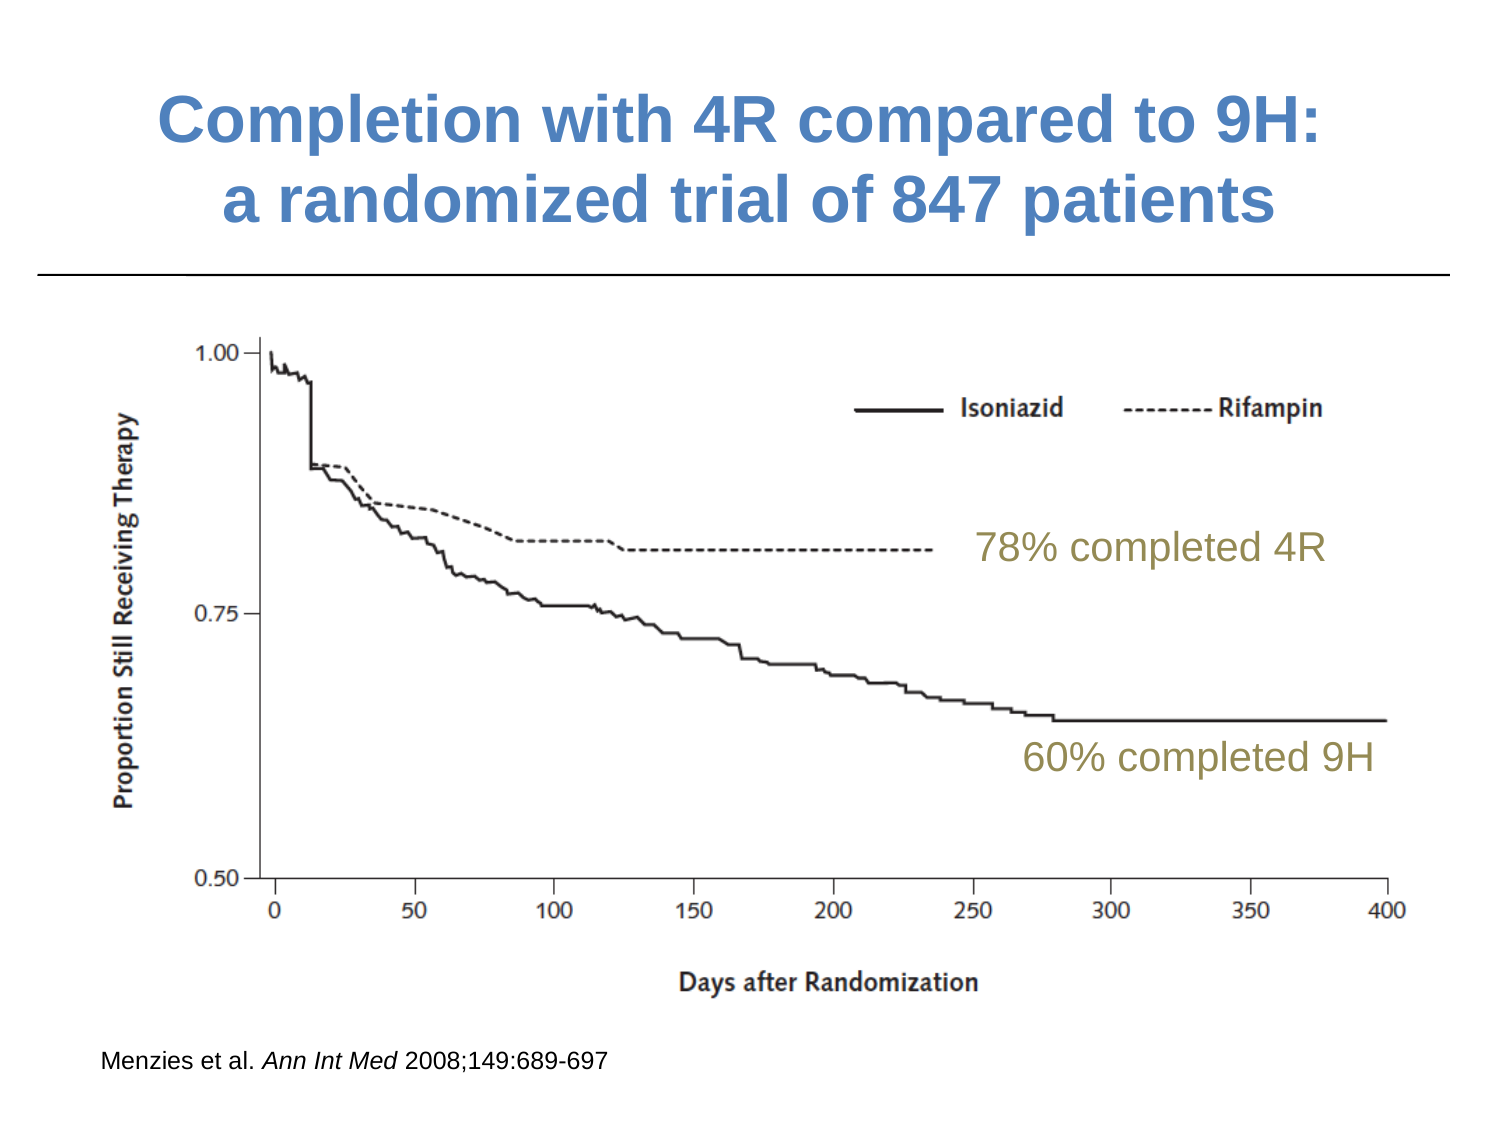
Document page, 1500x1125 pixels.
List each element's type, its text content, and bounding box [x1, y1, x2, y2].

picture [79, 312, 1421, 1011]
title Completion with 4R compared to 9H: a randomized trial of 847 patients [112, 62, 1388, 250]
text_box Menzies et al. Ann Int Med 2008;149:689-697 [85, 1037, 638, 1083]
